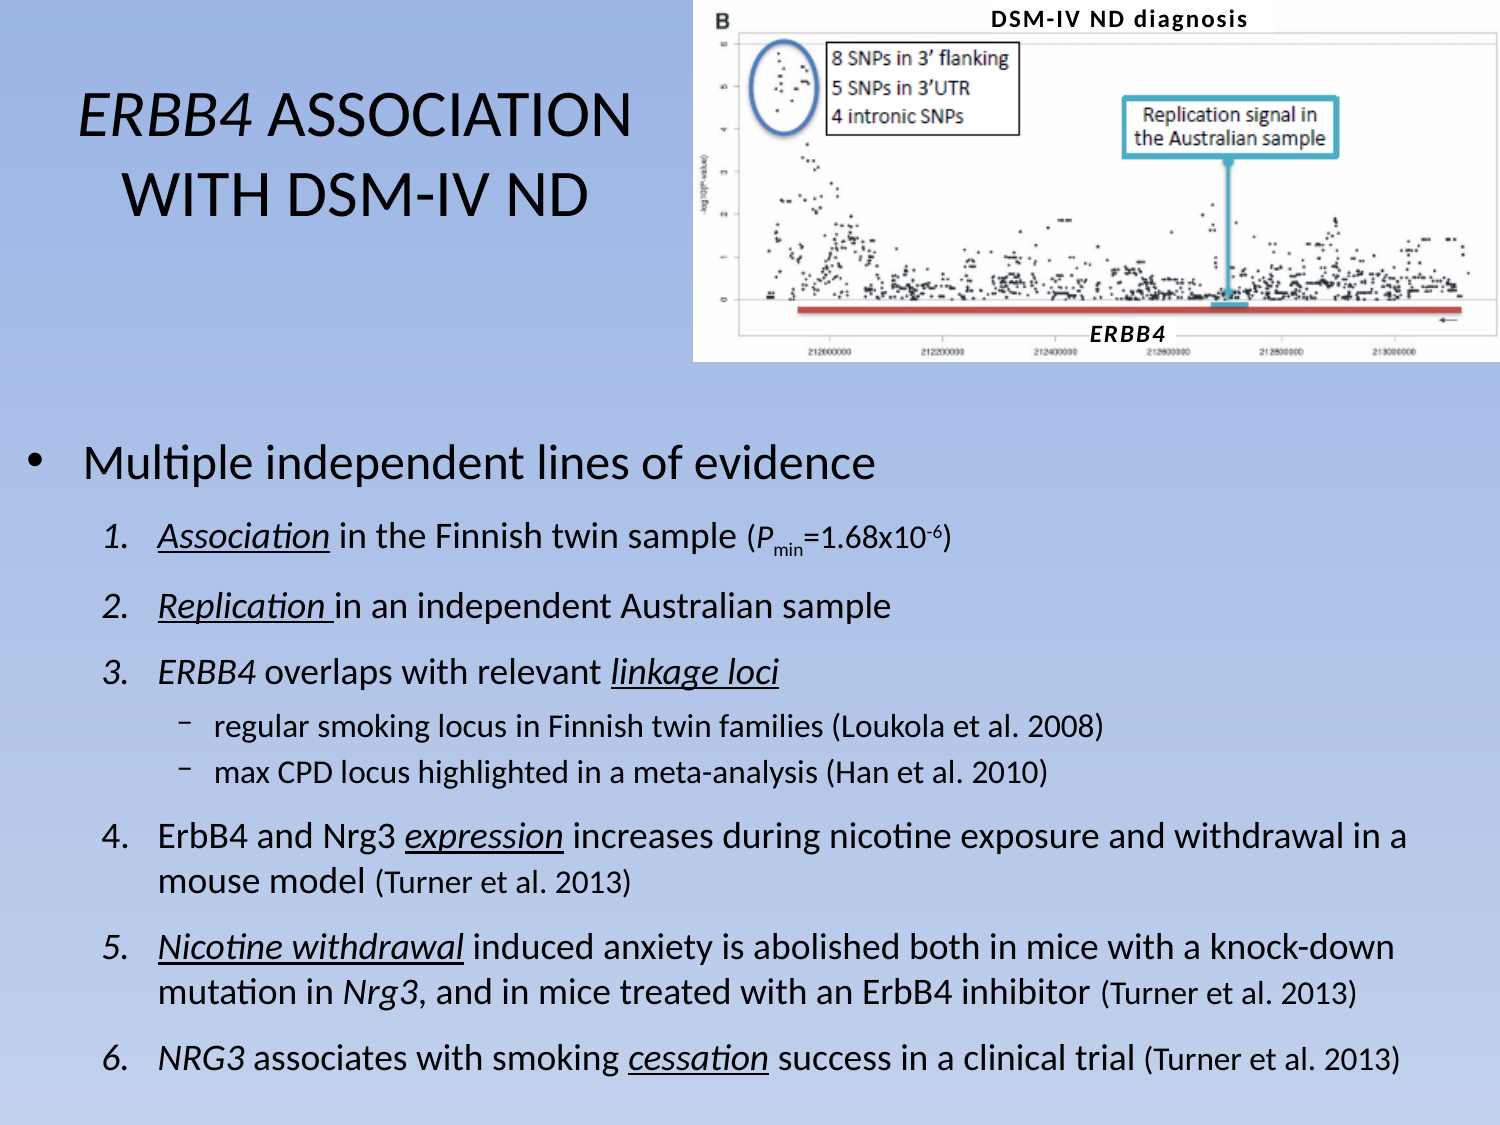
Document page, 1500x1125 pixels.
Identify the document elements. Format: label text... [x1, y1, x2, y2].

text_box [693, 0, 1500, 362]
list Multiple independent lines of evidence Association in the Finnish twin sample (Pmin=1.68x10-6) Replication in an independent Australian sample ERBB4 overlaps with relevant linkage loci regular smoking locus in Finnish twin families (Loukola et al. 2008) max CPD locus highlighted in a meta-analysis (Han et al. 2010) ErbB4 and Nrg3 expression increases during nicotine exposure and withdrawal in a mouse model (Turner et al. 2013) Nicotine withdrawal induced anxiety is abolished both in mice with a knock-down mutation in Nrg3, and in mice treated with an ErbB4 inhibitor (Turner et al. 2013) NRG3 associates with smoking cessation success in a clinical trial (Turner et al. 2013) [11, 421, 1473, 1110]
title ERBB4 ASSOCIATION WITH DSM-IV ND [49, 0, 662, 301]
